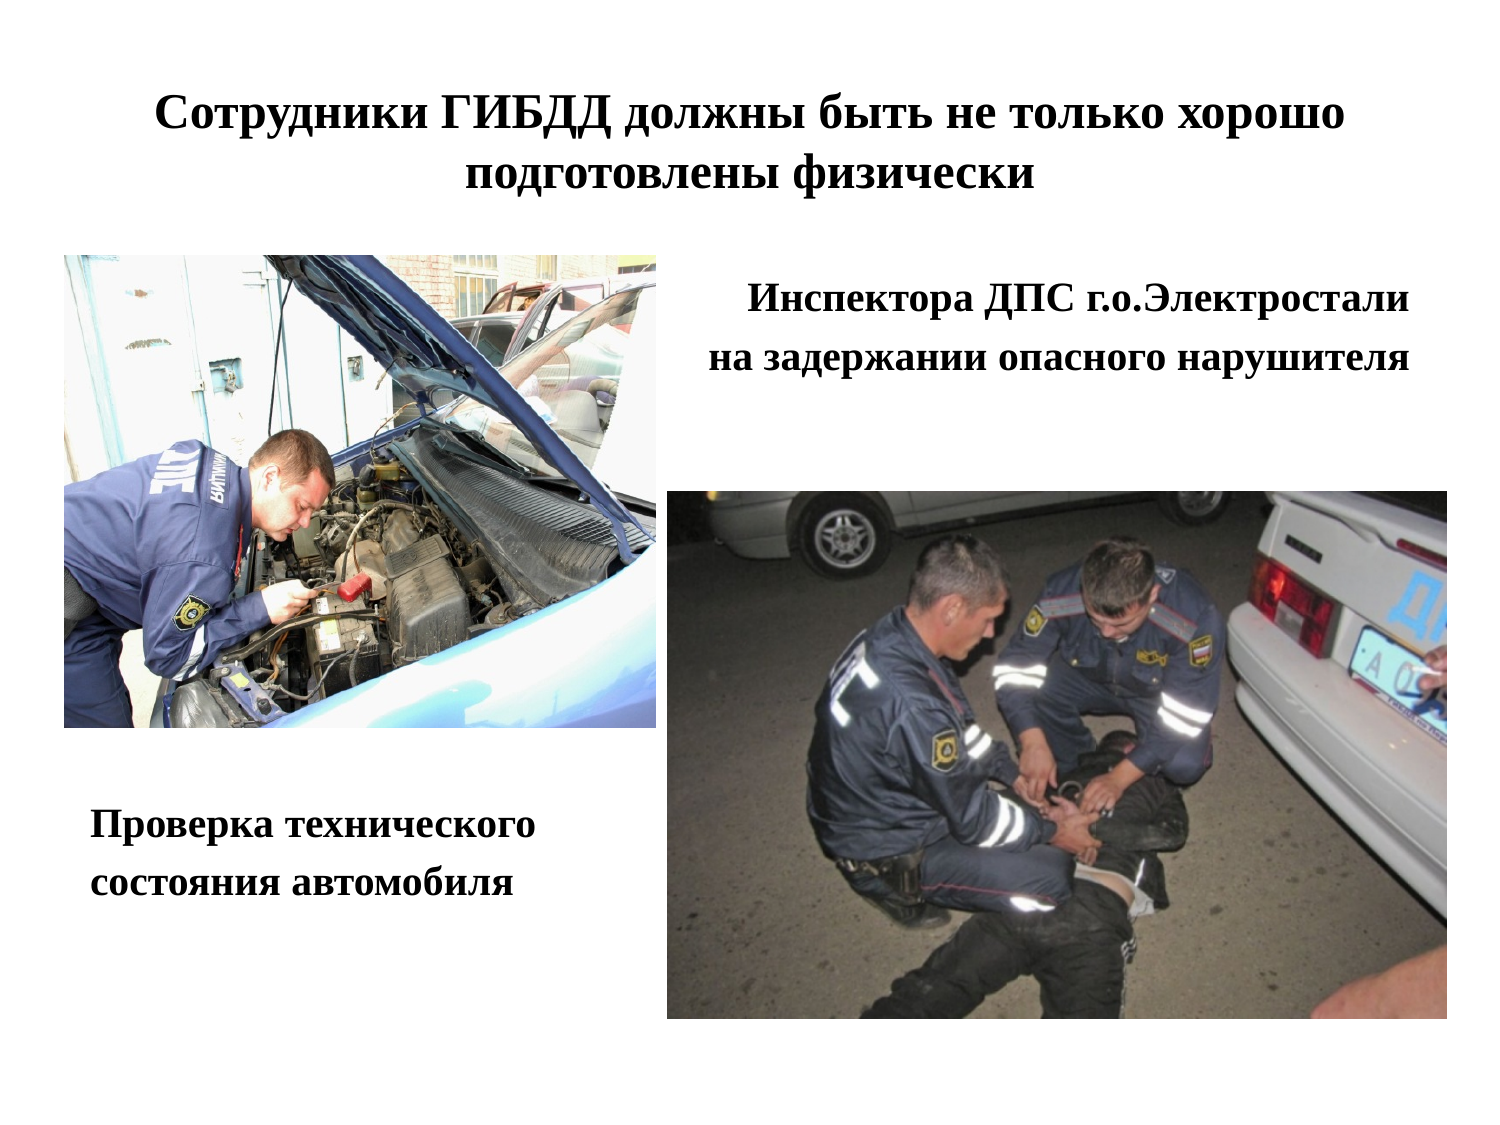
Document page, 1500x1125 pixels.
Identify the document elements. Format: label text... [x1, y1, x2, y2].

picture [667, 491, 1448, 1019]
picture [64, 255, 656, 729]
list Инспектора ДПС г.о.Электростали на задержании опасного нарушителя Проверка технического состояния автомобиля [75, 730, 662, 1005]
list Инспектора ДПС г.о.Электростали на задержании опасного нарушителя Проверка технического состояния автомобиля [660, 262, 1425, 497]
title Сотрудники ГИБДД должны быть не только хорошо подготовлены физически [75, 45, 1425, 233]
